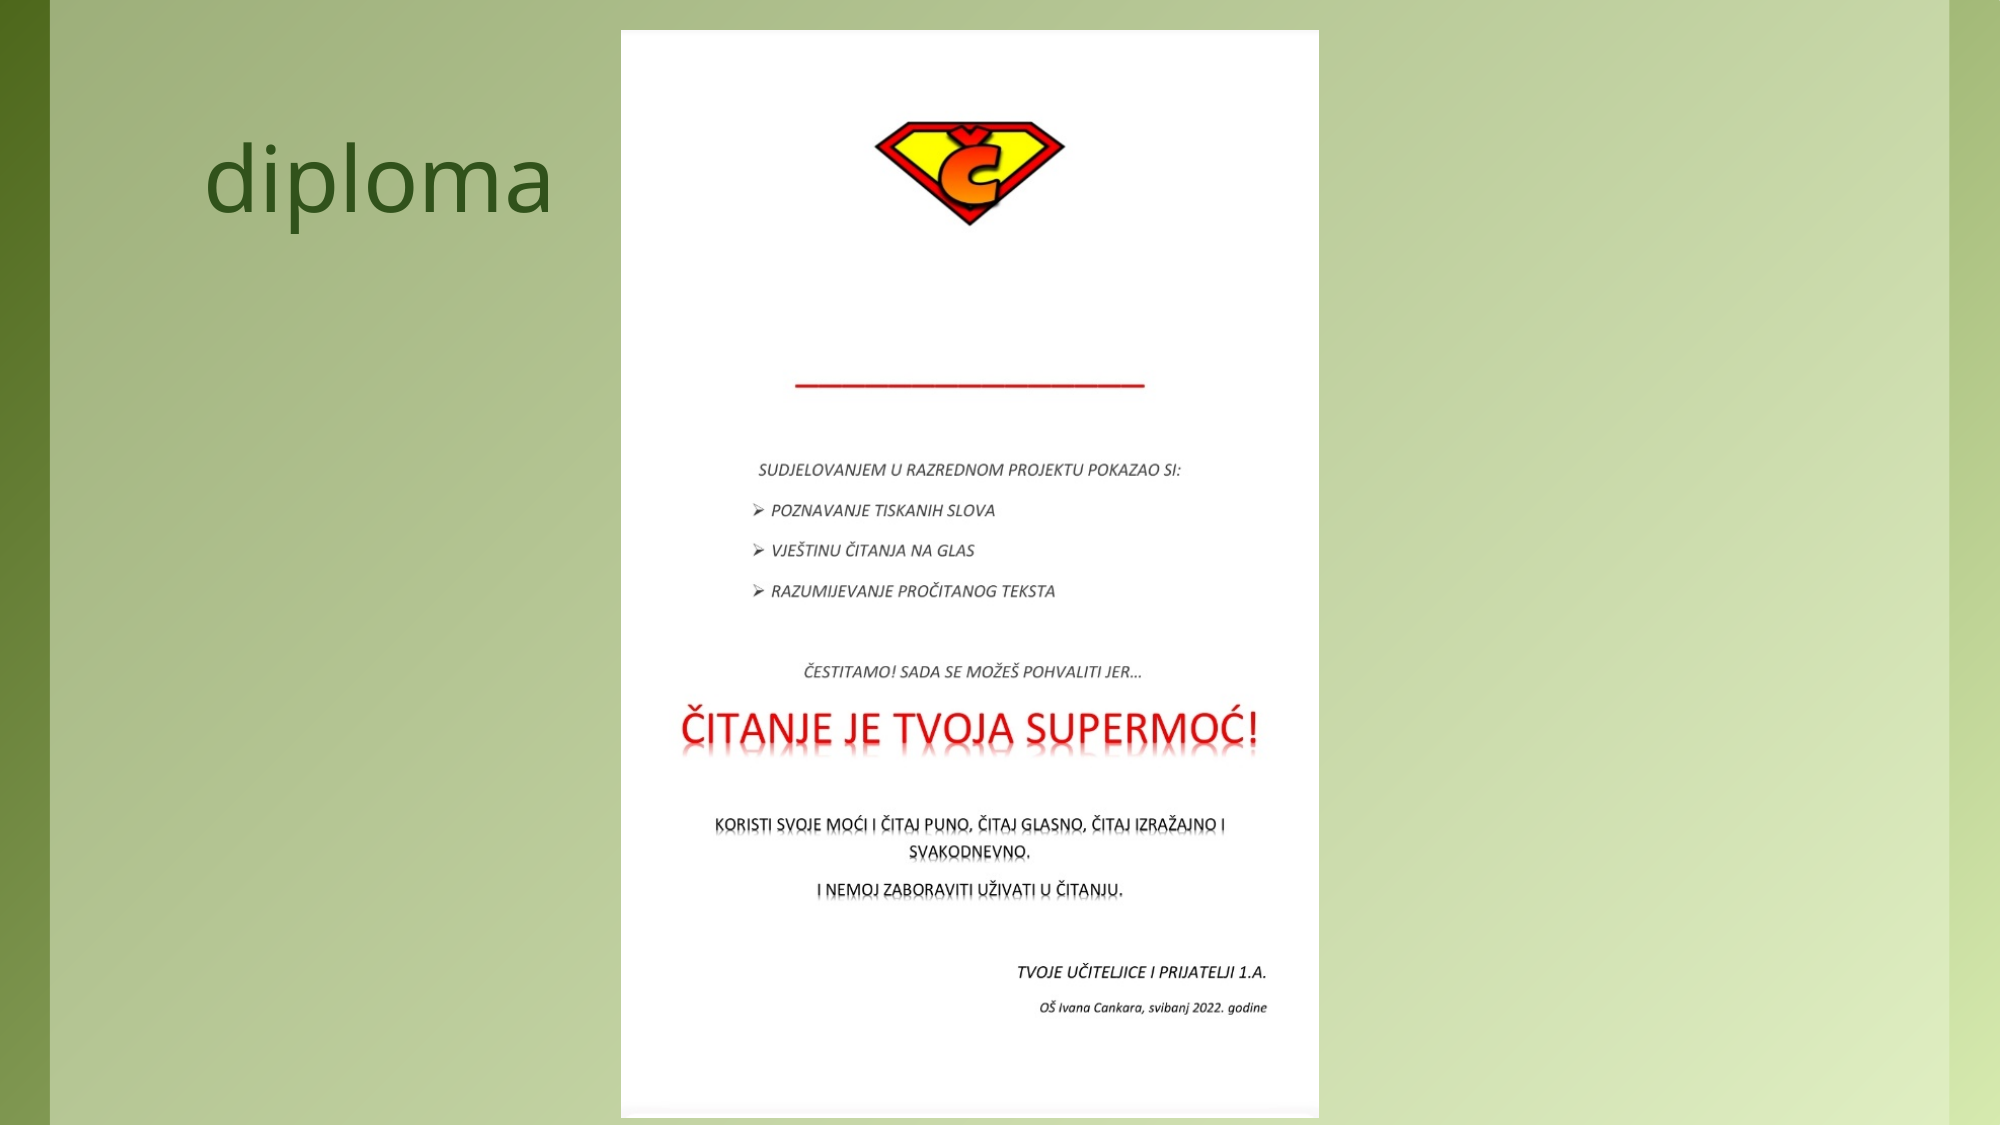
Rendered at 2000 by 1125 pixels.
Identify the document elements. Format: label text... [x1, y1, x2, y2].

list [621, 29, 1319, 1118]
title diploma [183, 12, 1850, 242]
